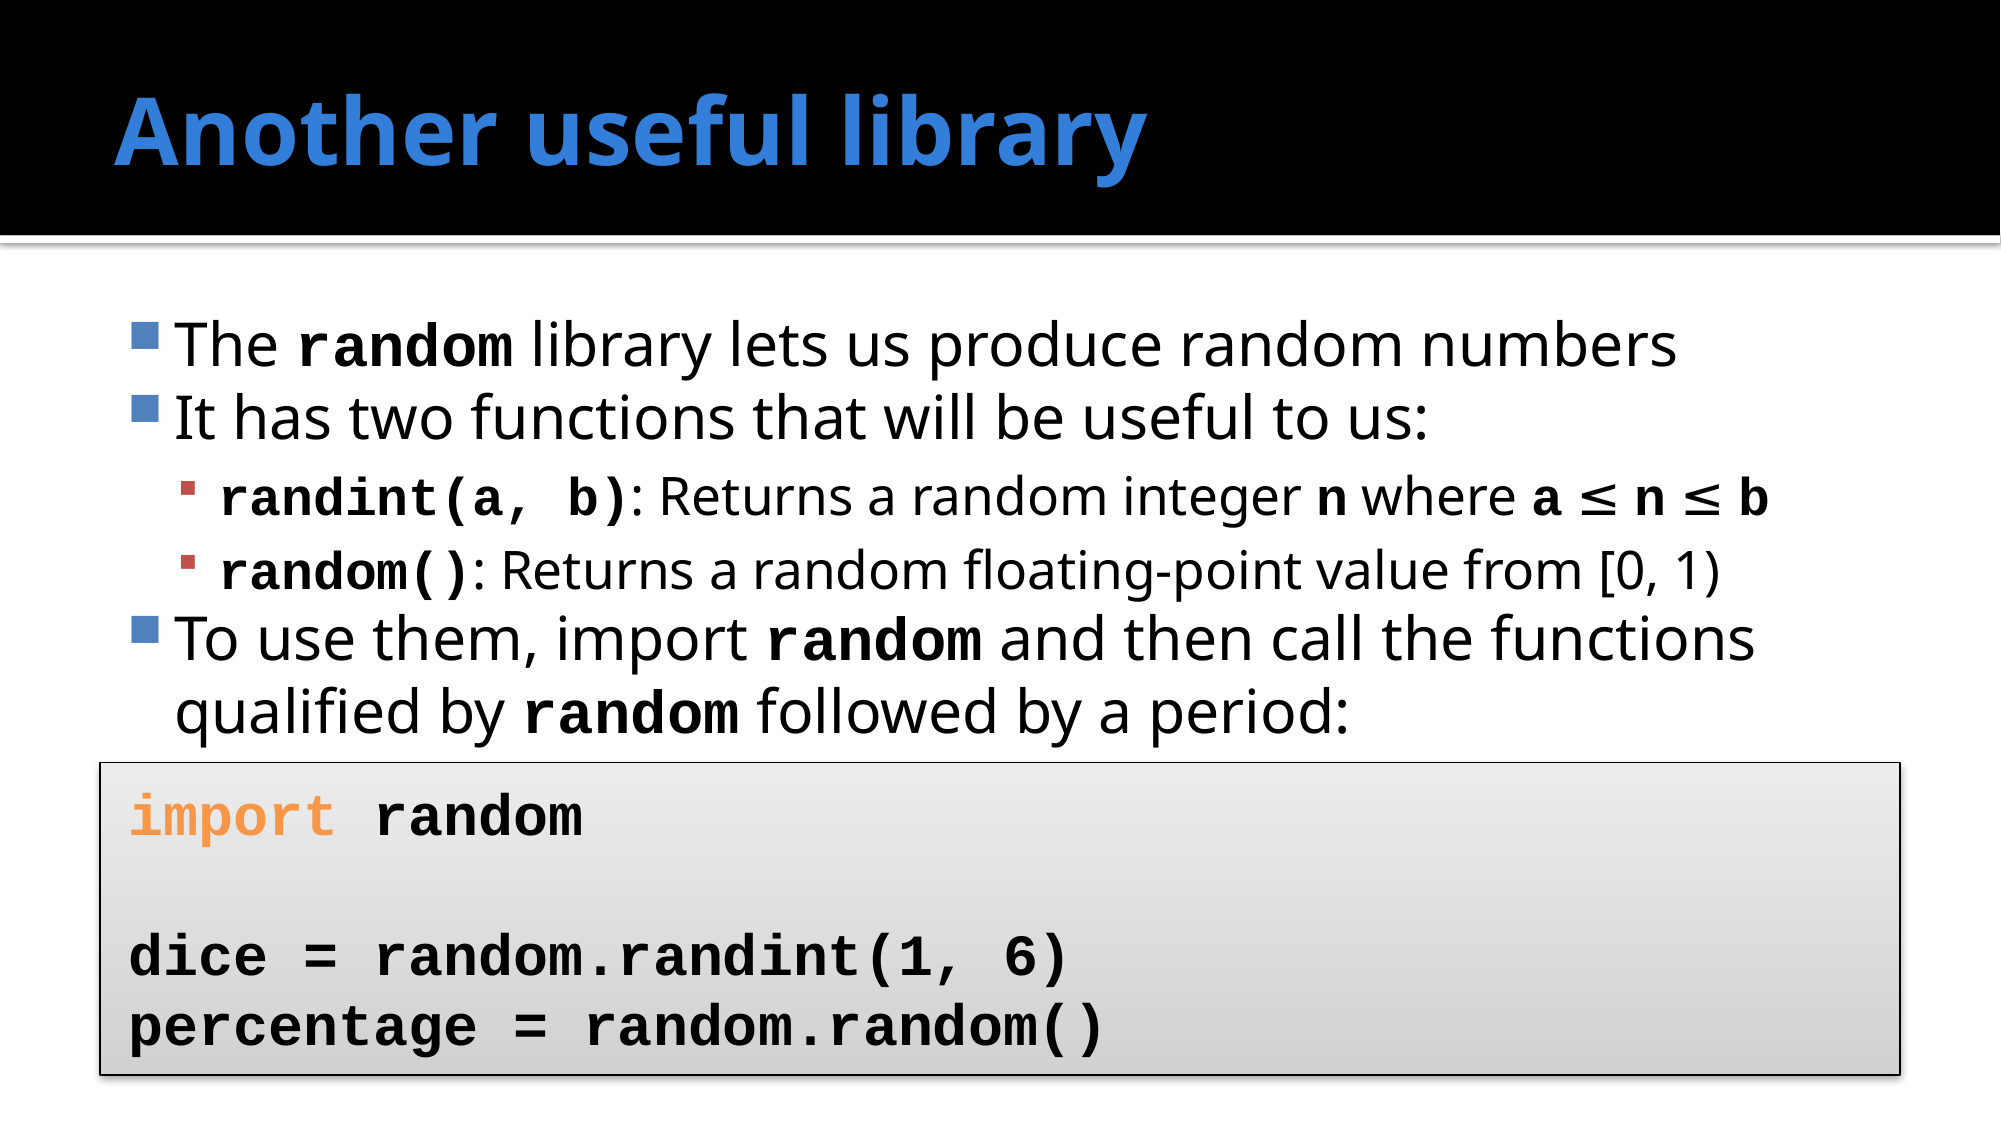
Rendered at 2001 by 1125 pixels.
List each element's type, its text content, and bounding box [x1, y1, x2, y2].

title Another useful library [99, 25, 1900, 231]
text_box import random dice = random.randint(1, 6) percentage = random.random() [99, 762, 1901, 1076]
list The random library lets us produce random numbers It has two functions that will be useful to us: randint(a, b): Returns a random integer n where a ≤ n ≤ b random(): Returns a random floating-point value from [0, 1) To use them, import random and then call the functions qualified by random followed by a period: [99, 291, 1900, 762]
